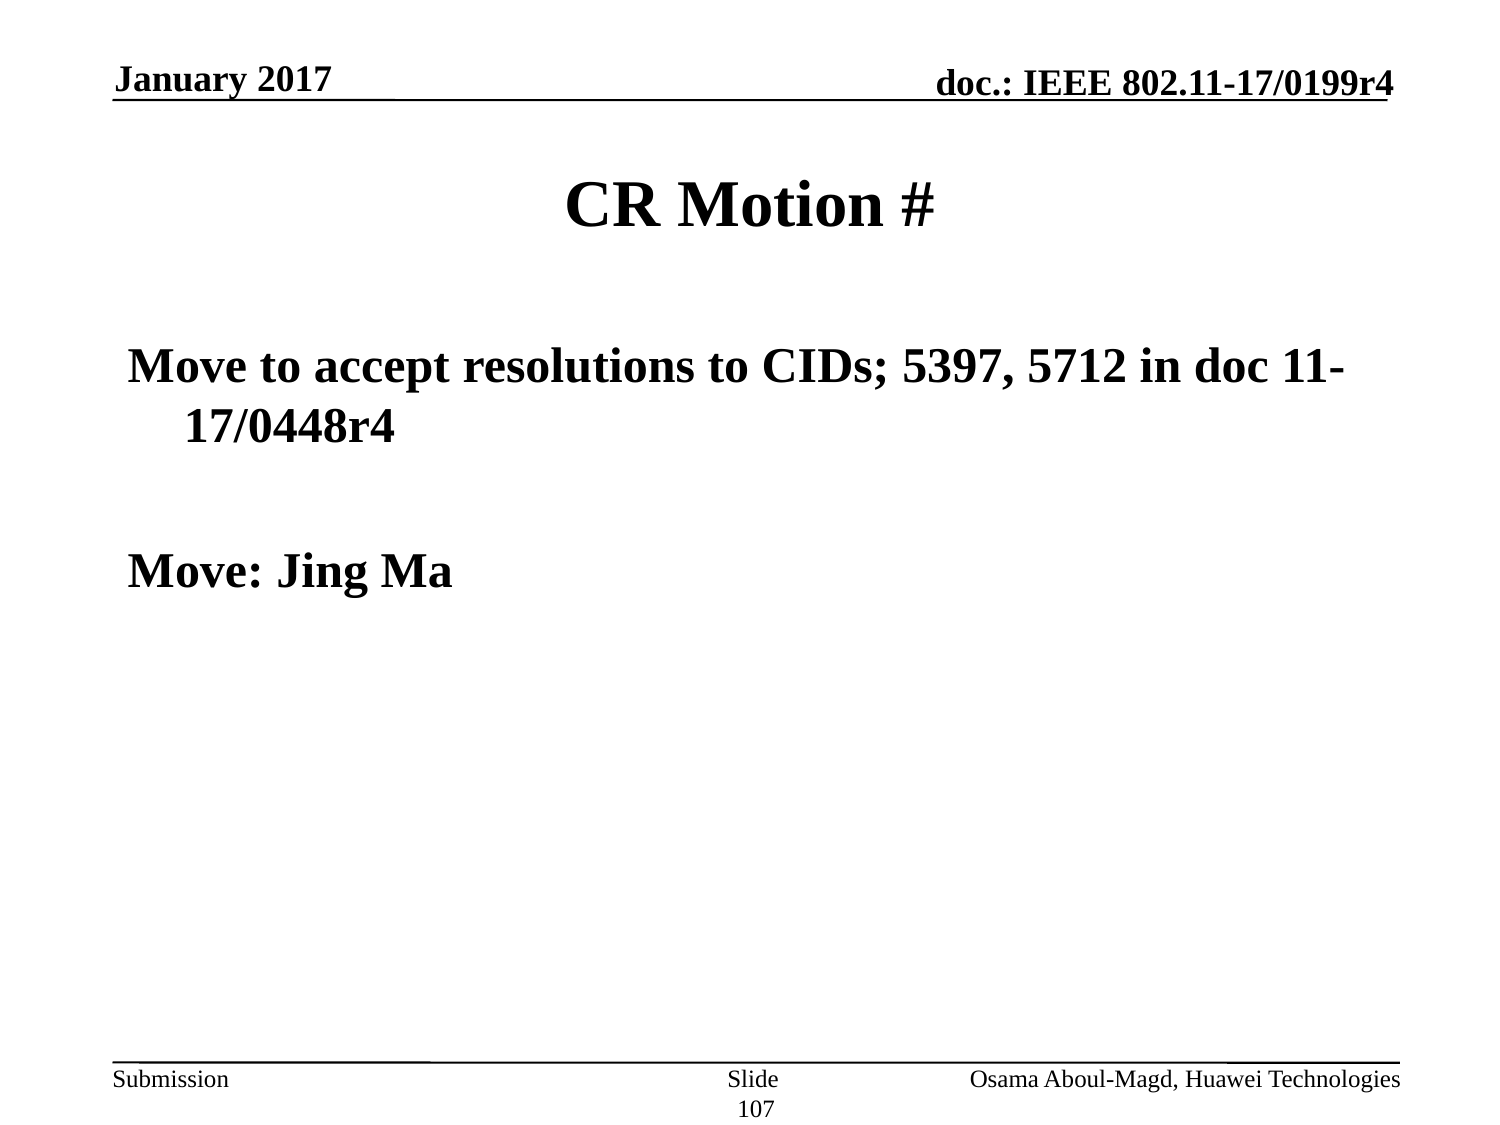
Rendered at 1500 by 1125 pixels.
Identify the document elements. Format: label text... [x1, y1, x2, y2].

title CR Motion # [112, 112, 1388, 288]
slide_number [114, 54, 423, 100]
list Move to accept resolutions to CIDs; 5397, 5712 in doc 11-17/0448r4 Move: Jing Ma [112, 324, 1388, 1000]
slide_number Slide 107 [712, 1061, 800, 1123]
footer Osama Aboul-Magd, Huawei Technologies [878, 1061, 1402, 1093]
